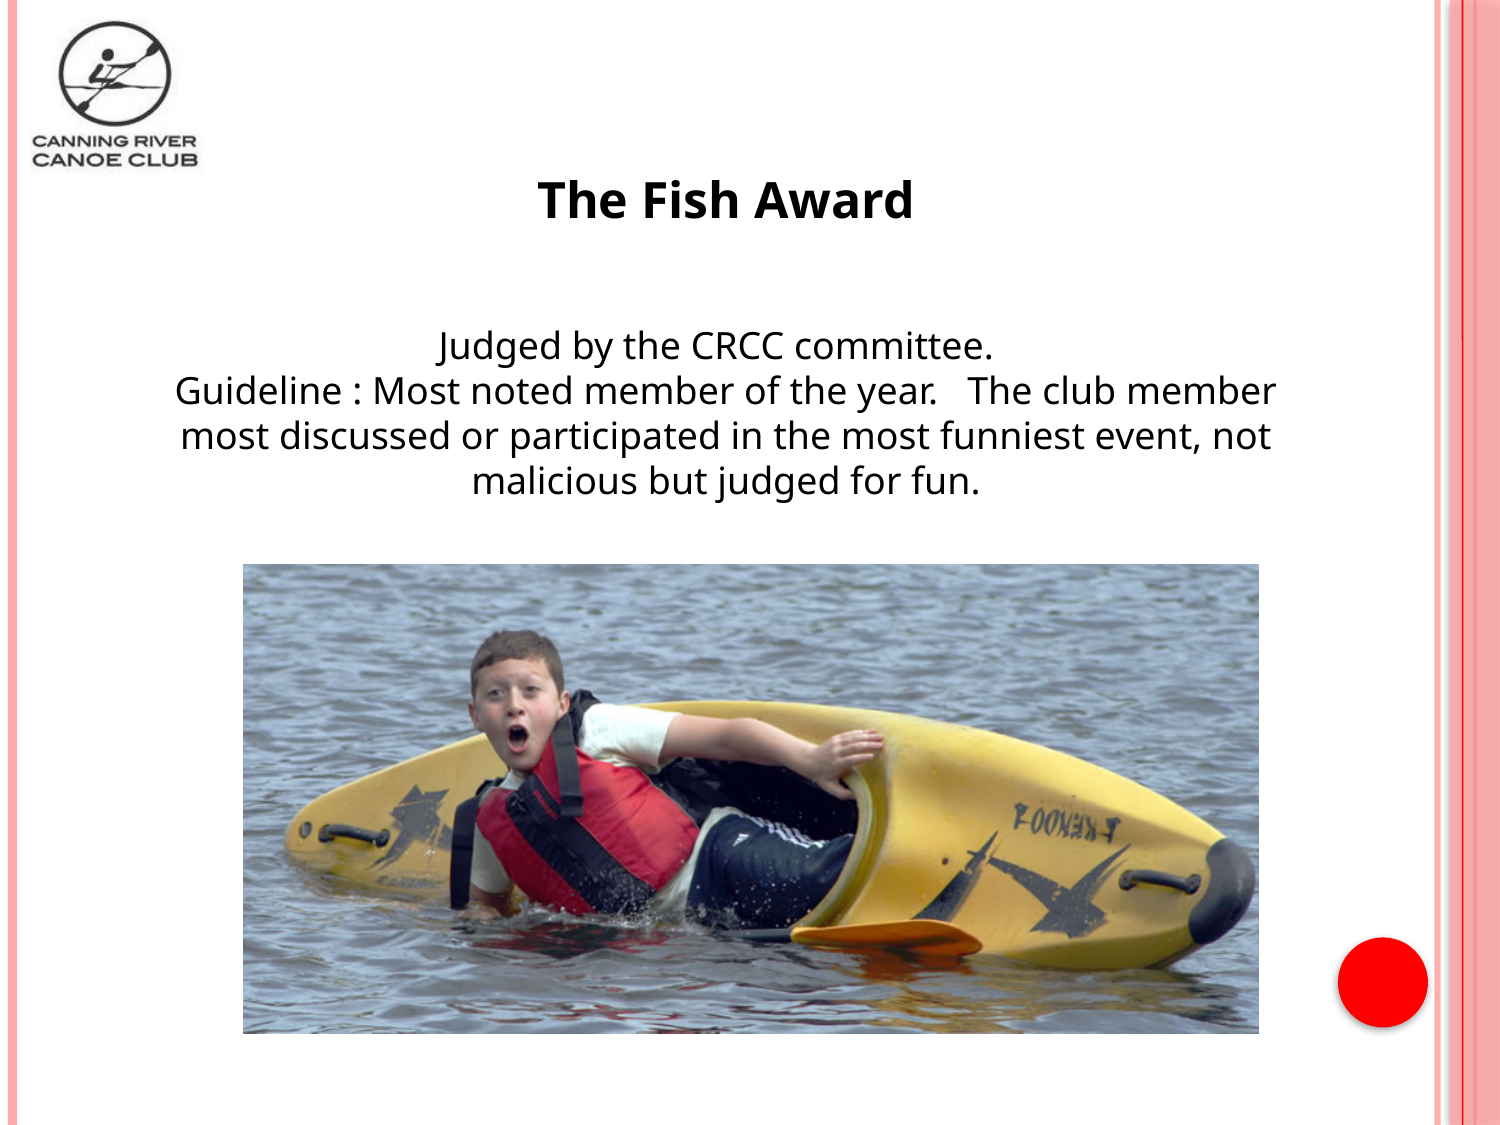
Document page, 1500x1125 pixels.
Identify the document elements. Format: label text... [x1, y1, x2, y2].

picture [29, 0, 211, 178]
text_box The Fish Award [123, 160, 1329, 236]
picture [241, 561, 1259, 1035]
text_box Judged by the CRCC committee. Guideline : Most noted member of the year. The club member most discussed or participated in the most funniest event, not malicious but judged for fun. [123, 314, 1329, 510]
